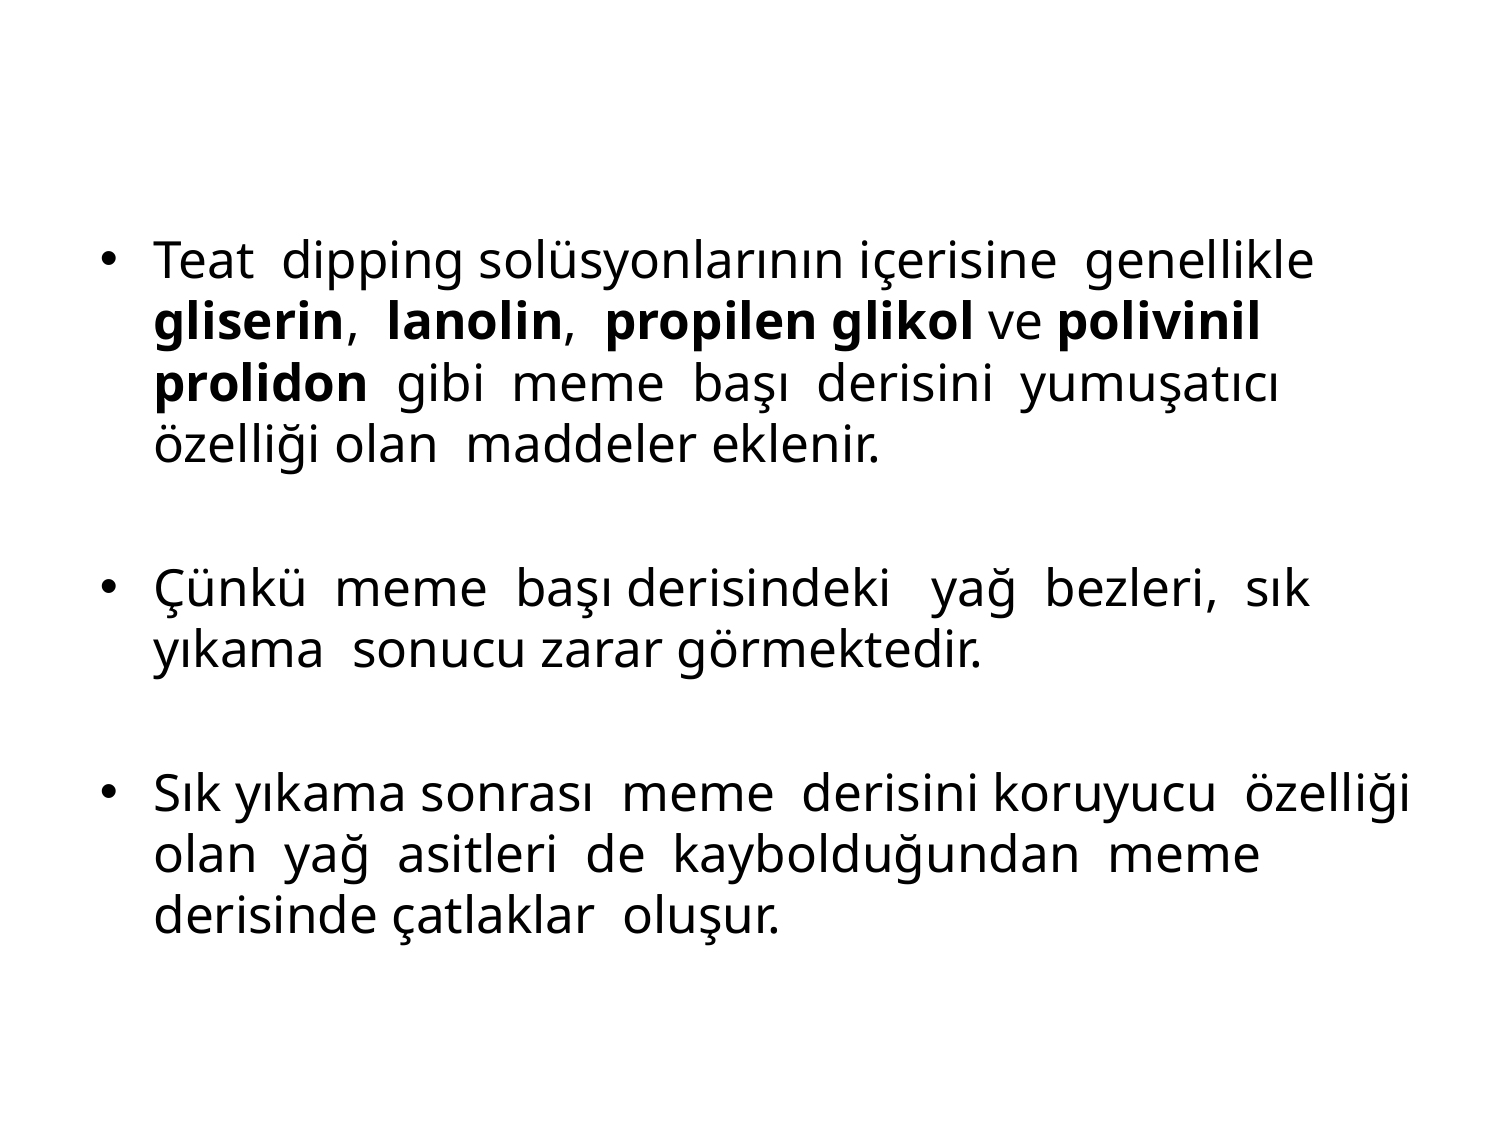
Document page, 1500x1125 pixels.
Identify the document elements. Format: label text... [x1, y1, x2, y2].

list Teat dipping solüsyonlarının içerisine genellikle gliserin, lanolin, propilen glikol ve polivinil prolidon gibi meme başı derisini yumuşatıcı özelliği olan maddeler eklenir. Çünkü meme başı derisindeki yağ bezleri, sık yıkama sonucu zarar görmektedir. Sık yıkama sonrası meme derisini koruyucu özelliği olan yağ asitleri de kaybolduğundan meme derisinde çatlaklar oluşur. [85, 219, 1436, 963]
